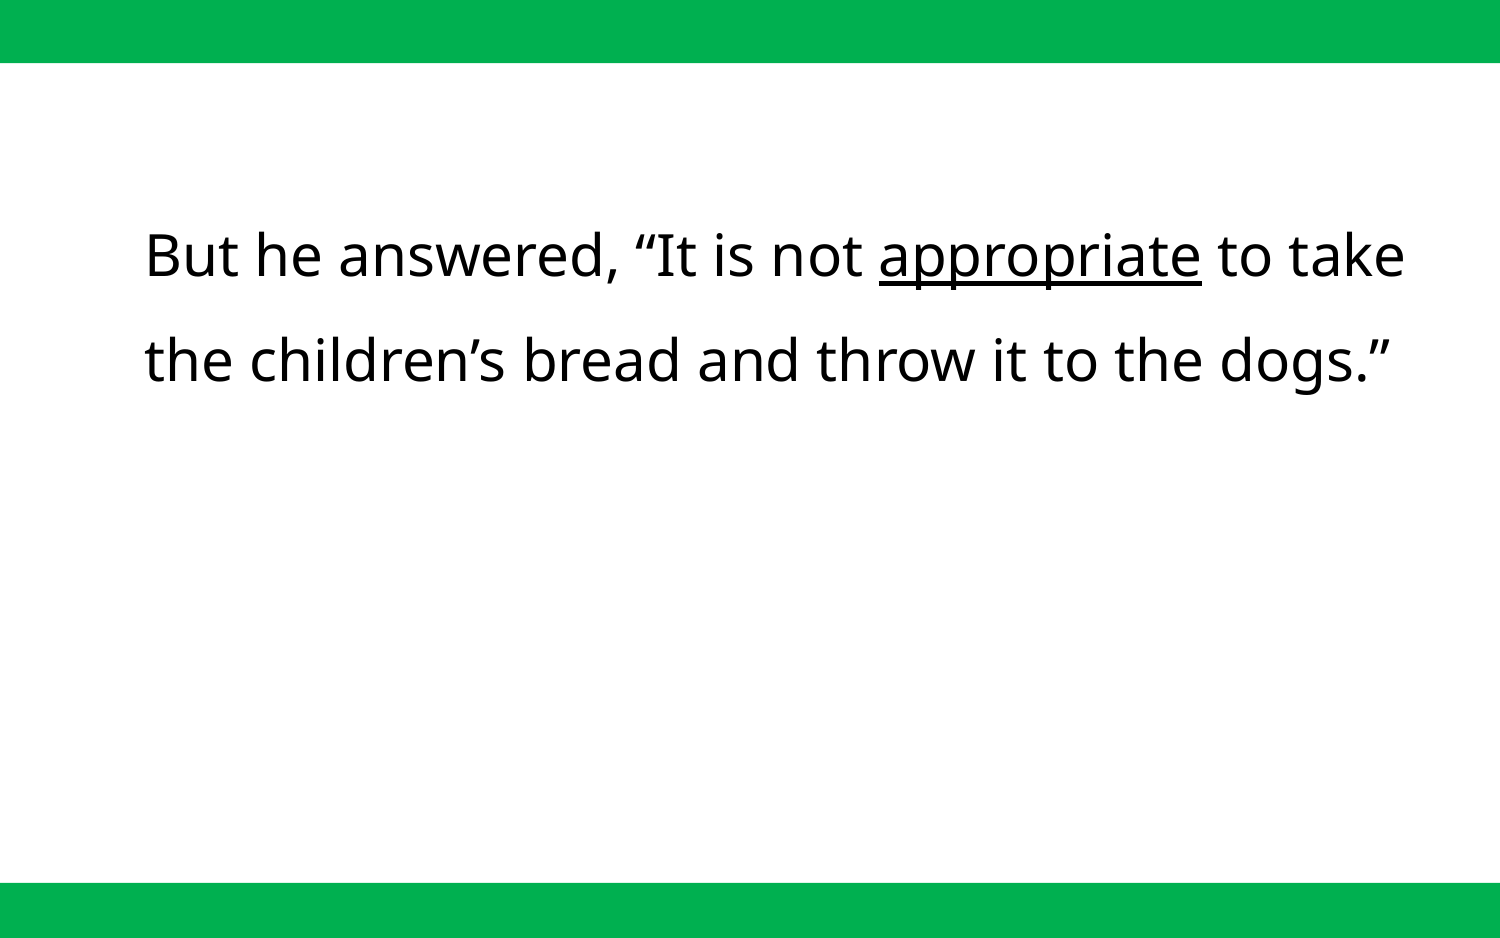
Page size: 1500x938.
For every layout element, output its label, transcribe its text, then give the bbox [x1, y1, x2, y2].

text_box [0, 882, 1500, 938]
text_box [0, 0, 1500, 64]
list But he answered, “It is not appropriate to take the children’s bread and throw it to the dogs.” [129, 176, 1427, 576]
